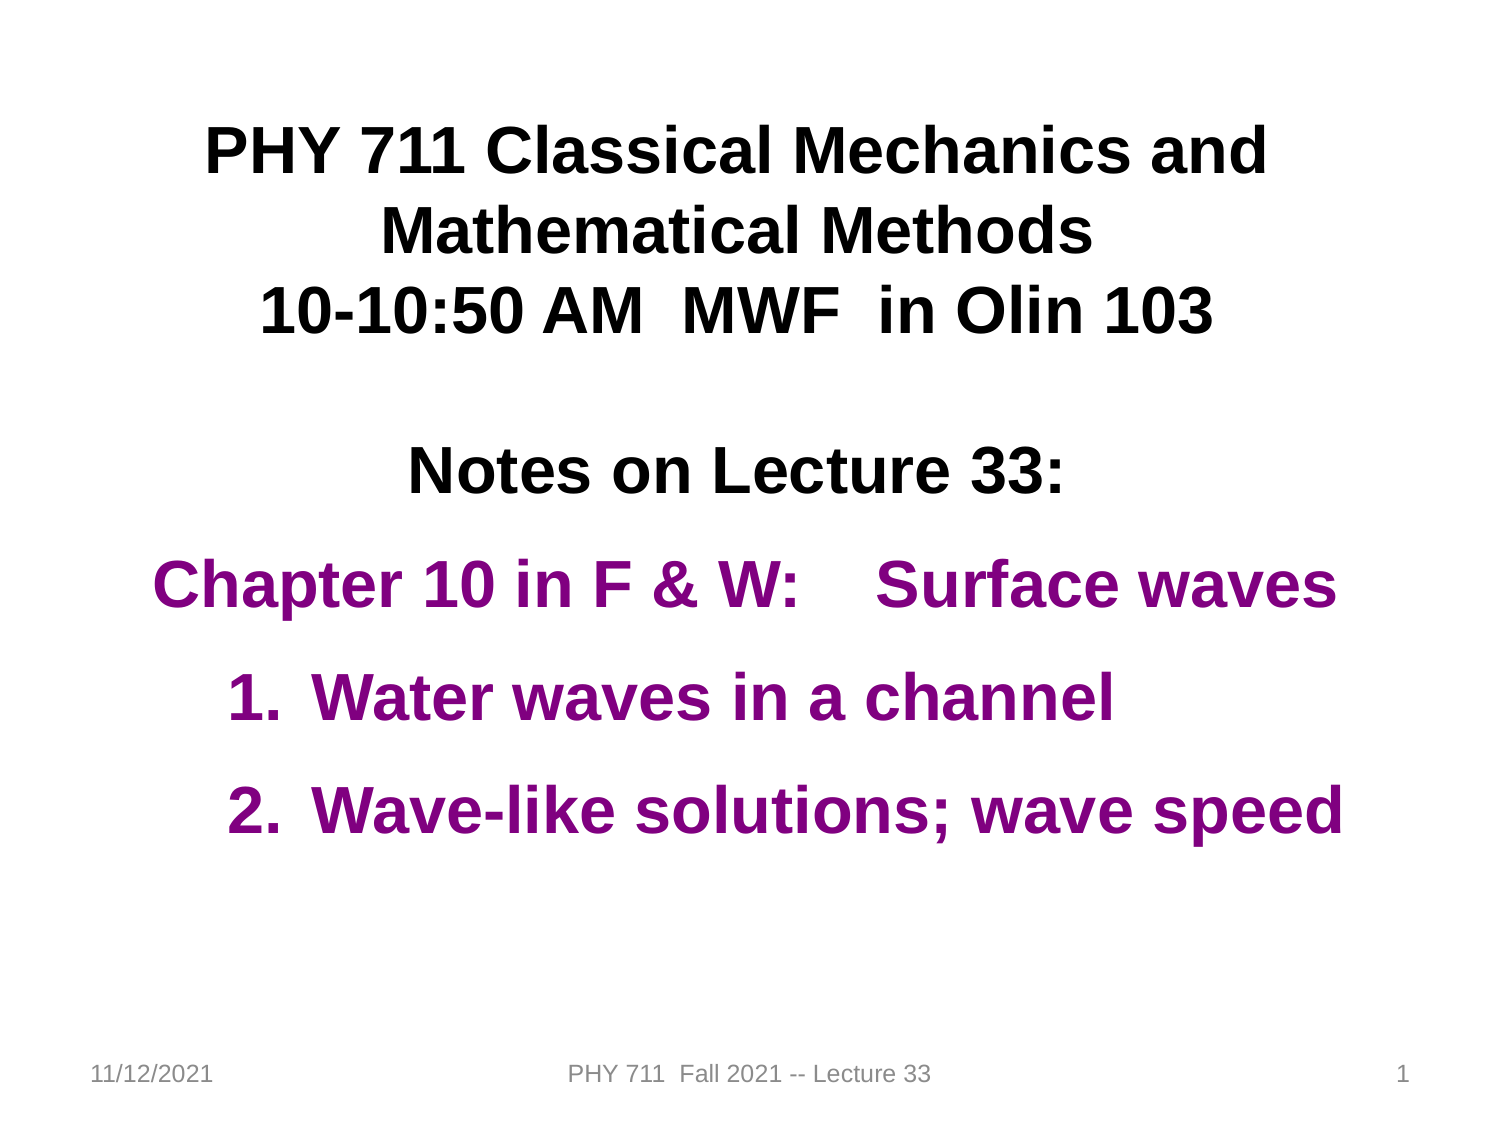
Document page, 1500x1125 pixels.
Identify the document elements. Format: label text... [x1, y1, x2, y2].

slide_number 1 [1074, 1042, 1425, 1103]
text_box PHY 711 Classical Mechanics and Mathematical Methods 10-10:50 AM MWF in Olin 103 Notes on Lecture 33: Chapter 10 in F & W: Surface waves Water waves in a channel Wave-like solutions; wave speed [62, 99, 1413, 855]
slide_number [75, 1042, 425, 1103]
footer PHY 711 Fall 2021 -- Lecture 33 [512, 1042, 988, 1103]
